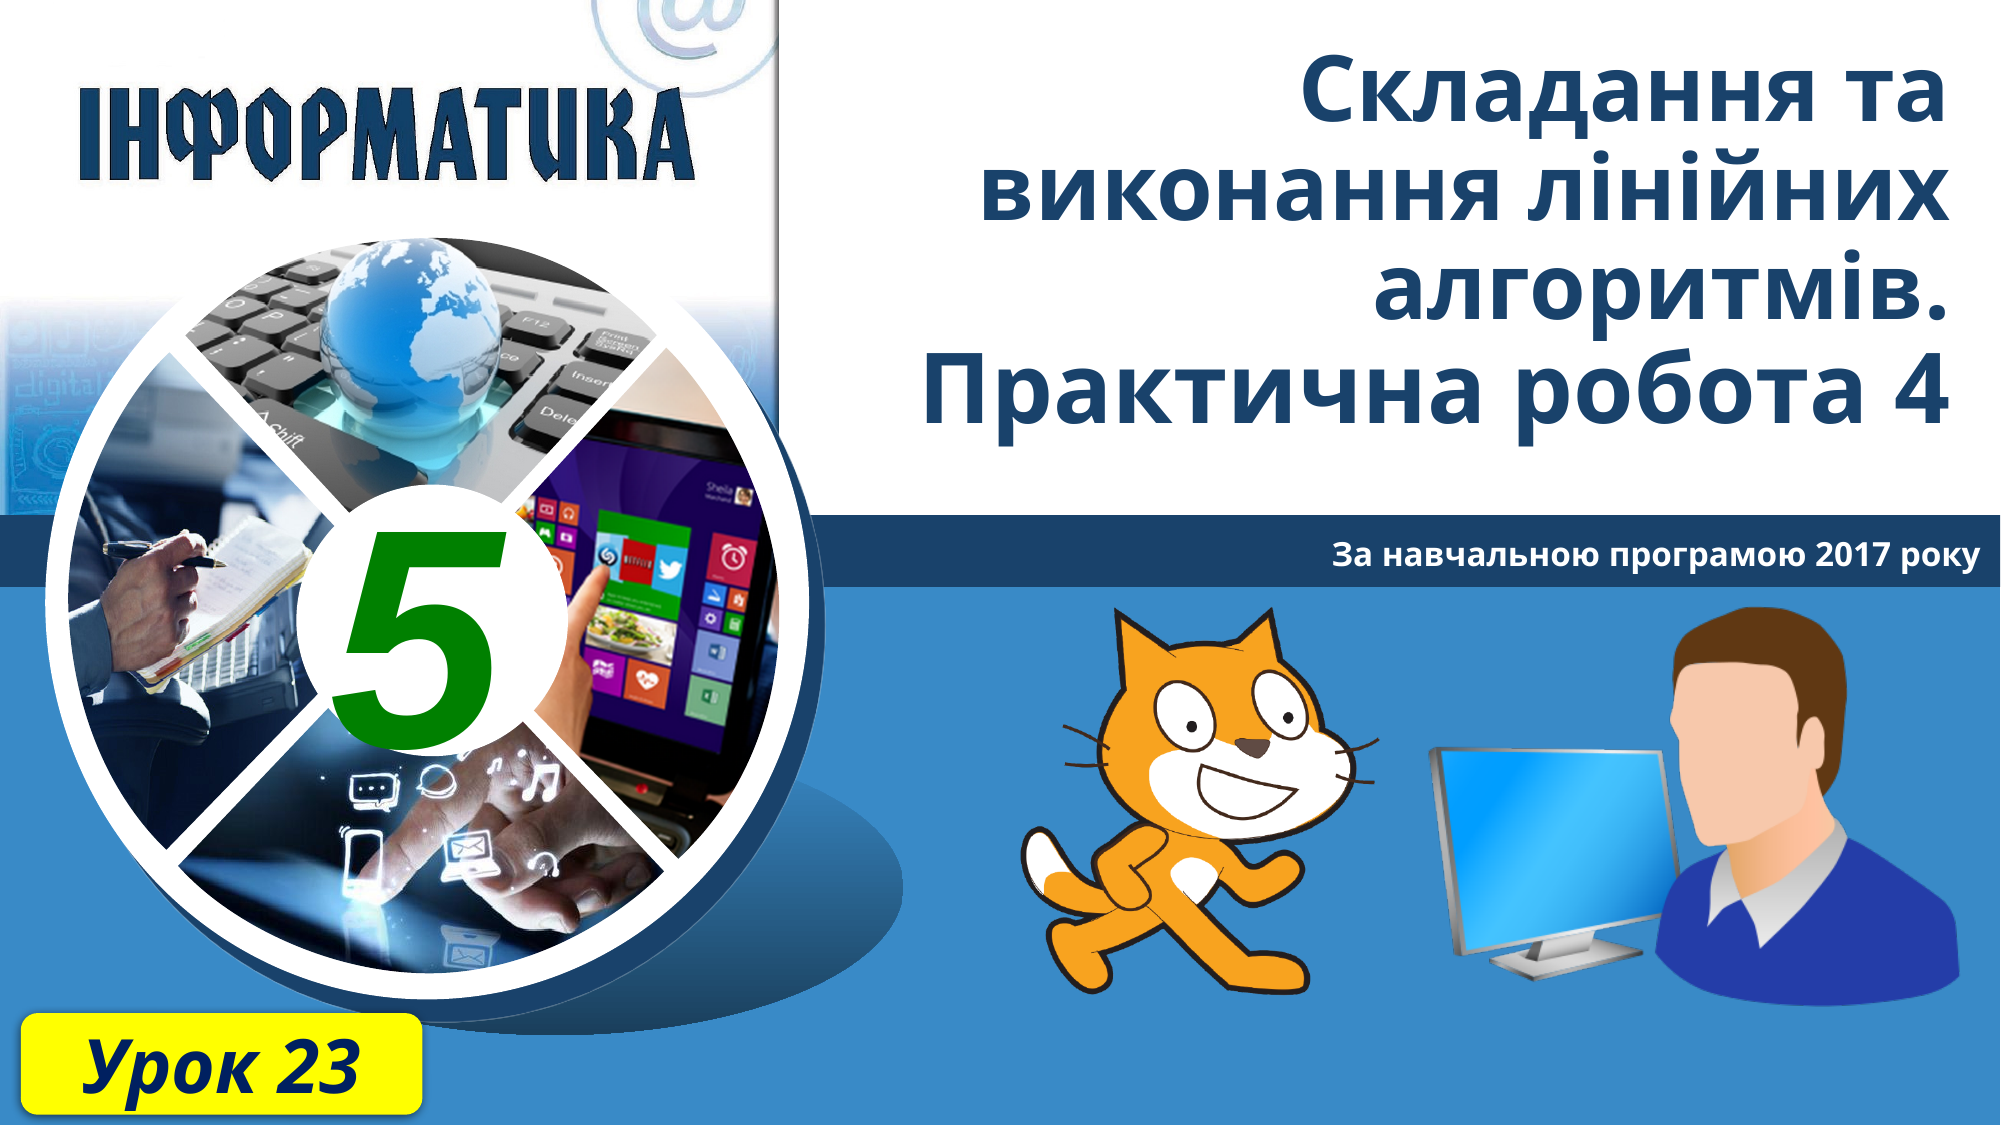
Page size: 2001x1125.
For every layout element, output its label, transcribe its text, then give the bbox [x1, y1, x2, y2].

title Складання та виконання лінійних алгоритмів. Практична робота 4 [795, 95, 1966, 392]
picture [68, 352, 334, 850]
picture [185, 237, 657, 513]
picture [515, 347, 780, 859]
picture [0, 0, 779, 515]
picture [1018, 596, 2001, 1125]
picture [178, 708, 665, 974]
text_box Урок 23 [20, 1013, 423, 1115]
subtitle За навчальною програмою 2017 року [825, 522, 1997, 589]
